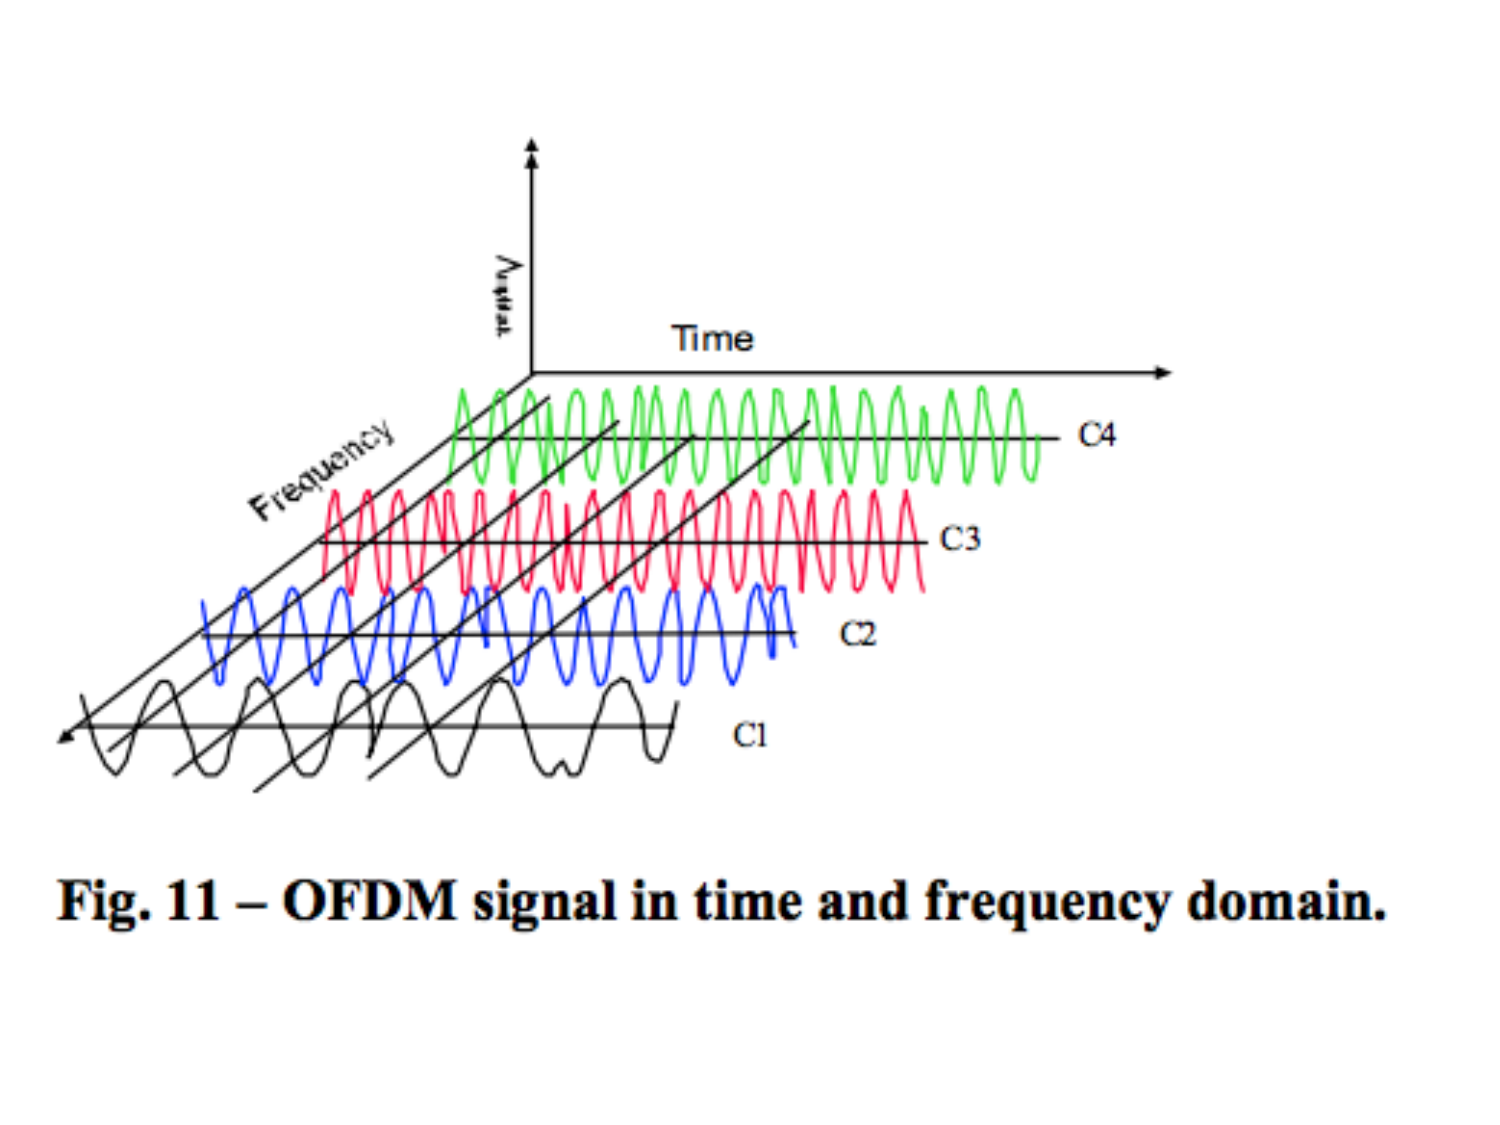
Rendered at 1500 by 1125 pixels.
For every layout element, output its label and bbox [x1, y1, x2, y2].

picture [0, 108, 1500, 993]
